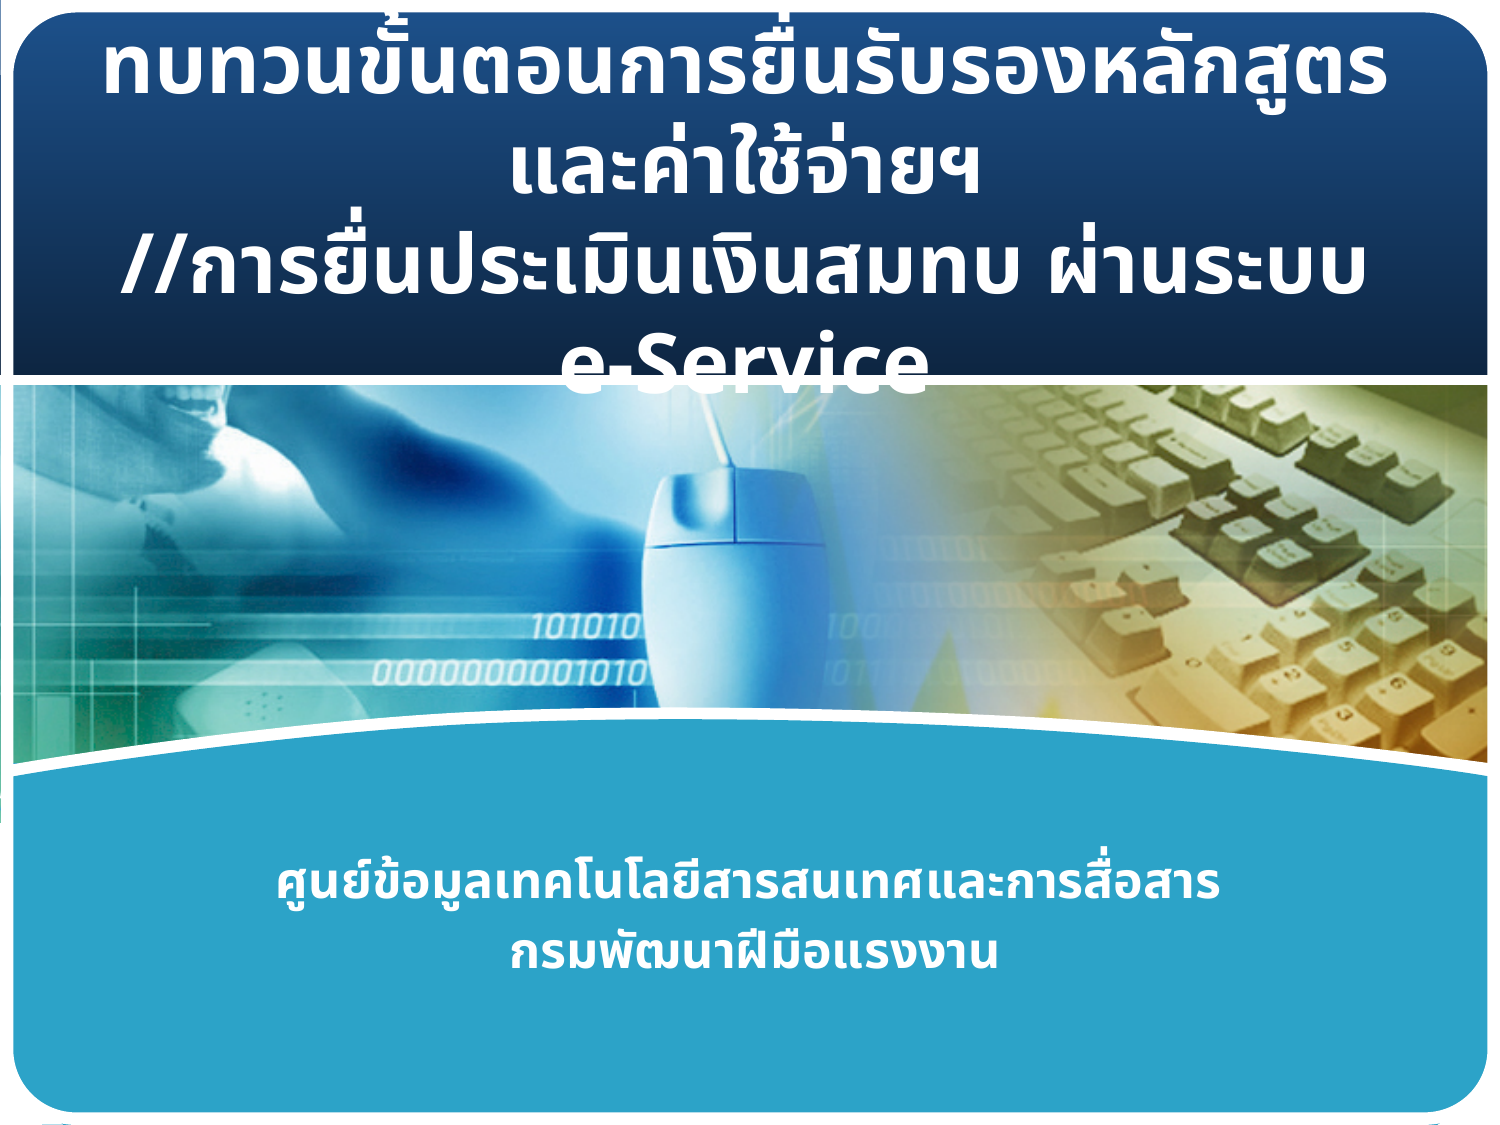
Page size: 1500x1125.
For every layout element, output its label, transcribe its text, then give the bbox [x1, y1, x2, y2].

subtitle ศูนย์ข้อมูลเทคโนโลยีสารสนเทศและการสื่อสาร กรมพัฒนาฝีมือแรงงาน [229, 840, 1281, 965]
picture [14, 385, 1487, 763]
title ทบทวนขั้นตอนการยื่นรับรองหลักสูตรและค่าใช้จ่ายฯ //การยื่นประเมินเงินสมทบ ผ่านระบบ e-Service [76, 89, 1415, 331]
